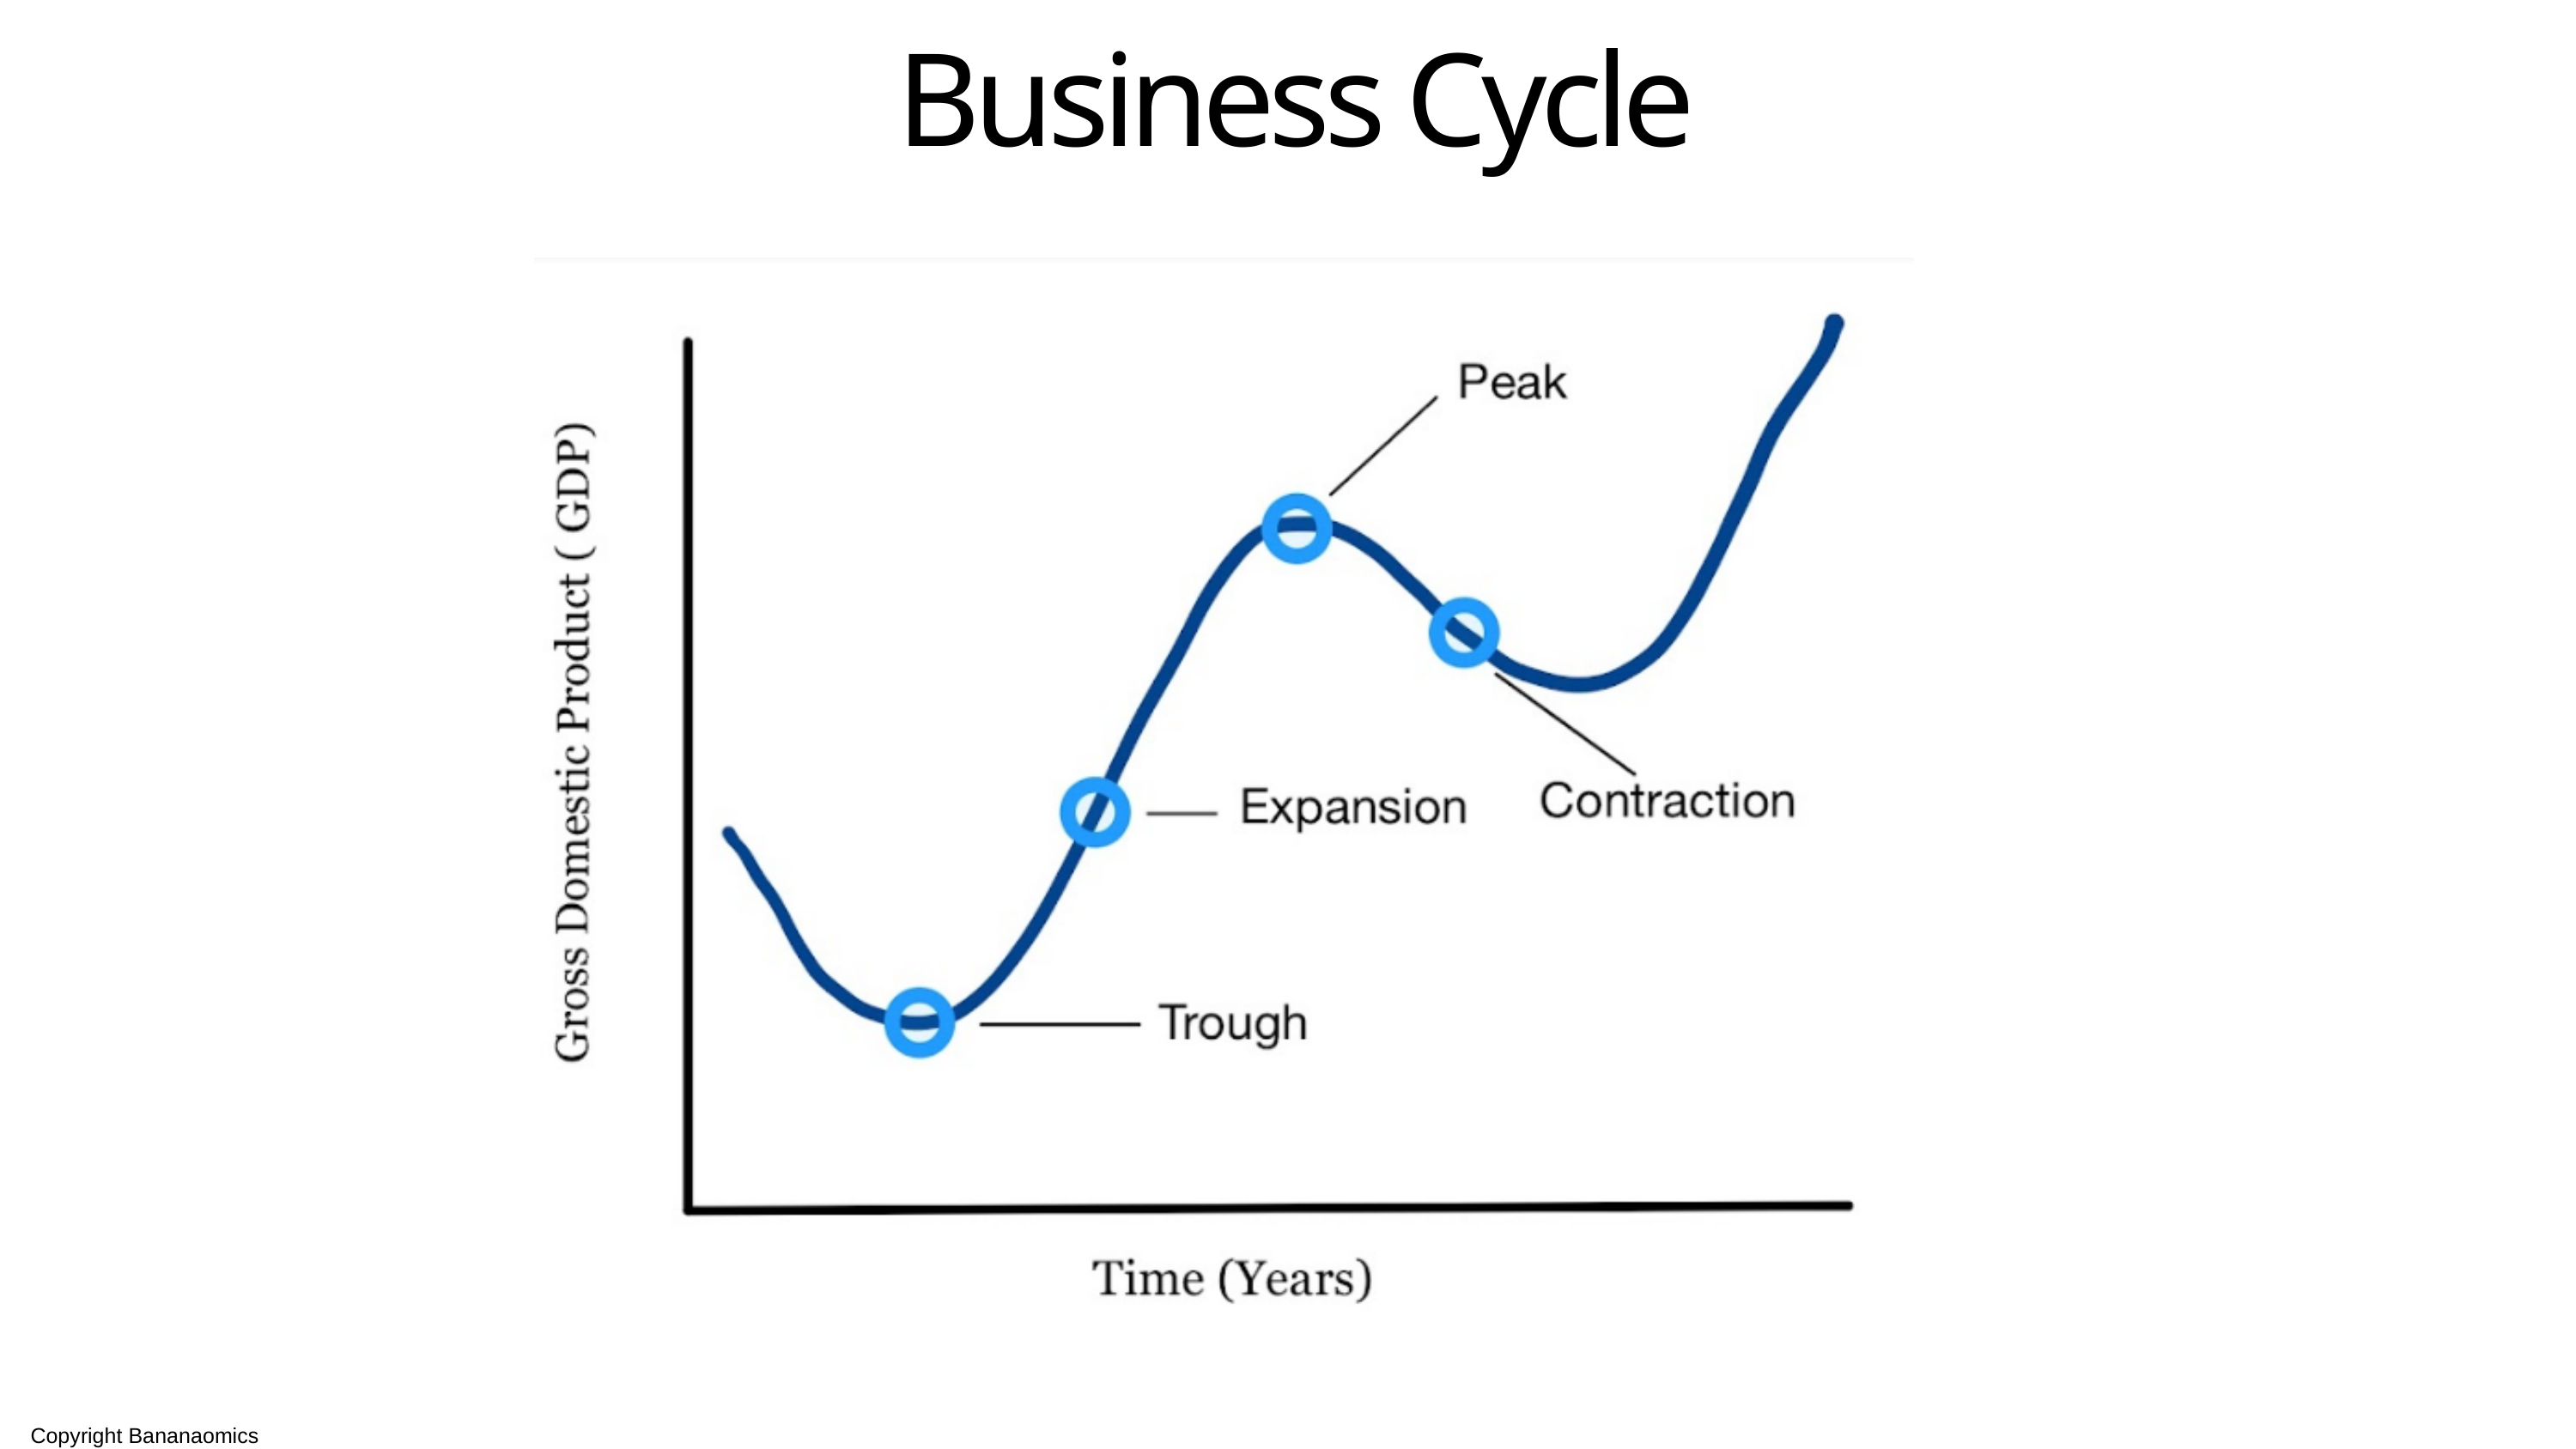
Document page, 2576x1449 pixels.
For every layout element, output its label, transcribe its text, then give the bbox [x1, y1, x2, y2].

picture [533, 258, 1914, 1314]
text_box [144, 31, 2448, 258]
text_box Copyright Bananaomics [0, 1417, 553, 1448]
